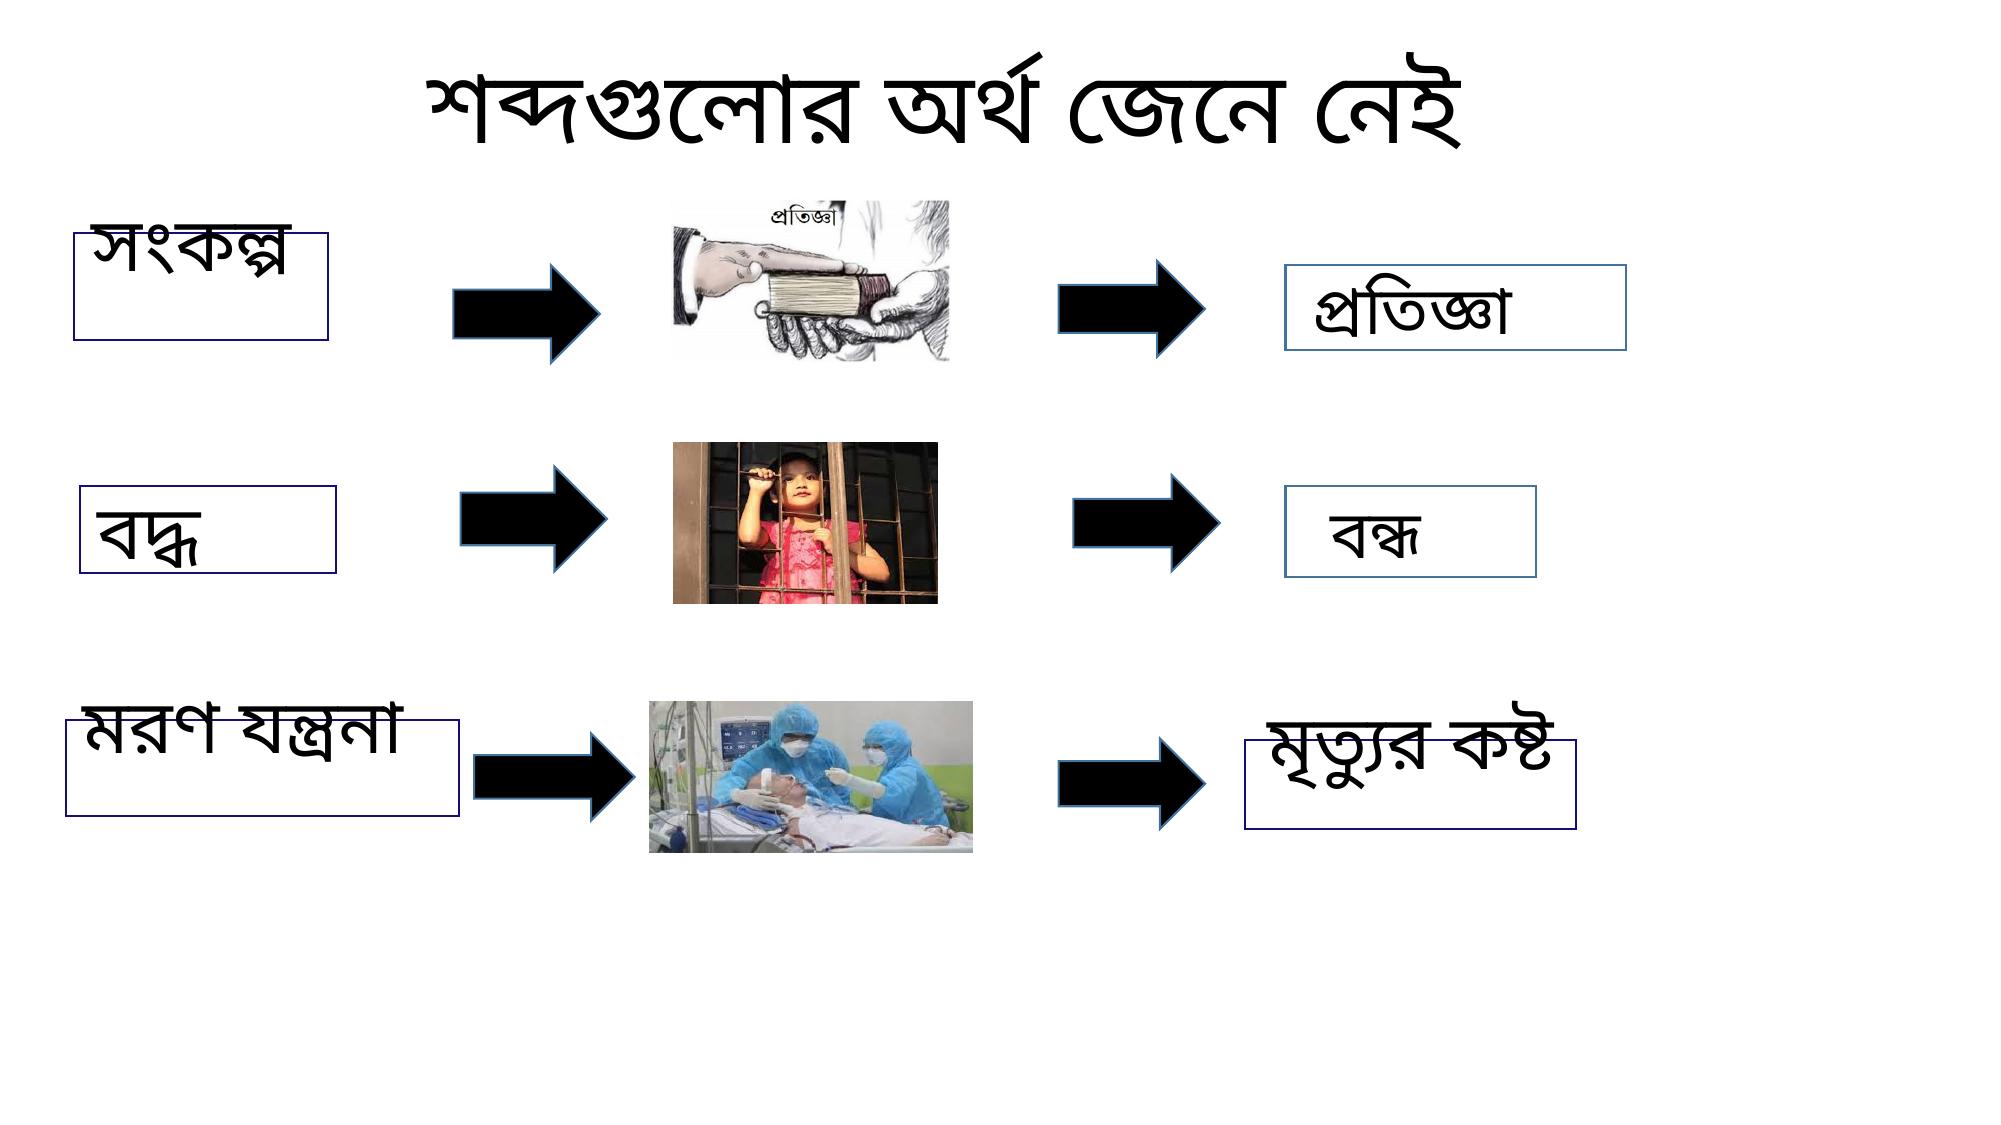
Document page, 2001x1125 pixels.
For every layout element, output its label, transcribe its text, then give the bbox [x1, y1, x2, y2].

text_box [1072, 472, 1222, 574]
text_box সংকল্প [73, 232, 329, 341]
text_box মরণ যন্ত্রনা [65, 719, 460, 817]
text_box বন্ধ [1284, 485, 1537, 578]
picture [649, 701, 973, 853]
text_box [1057, 258, 1207, 360]
text_box মৃত্যুর কষ্ট [1244, 739, 1577, 830]
text_box প্রতিজ্ঞা [1284, 264, 1627, 351]
text_box [459, 463, 609, 575]
picture [673, 442, 938, 604]
text_box বদ্ধ [79, 485, 337, 574]
text_box [452, 262, 602, 366]
picture [671, 198, 951, 363]
text_box [1057, 736, 1207, 832]
text_box শব্দগুলোর অর্থ জেনে নেই [384, 28, 1556, 180]
text_box [473, 730, 637, 823]
